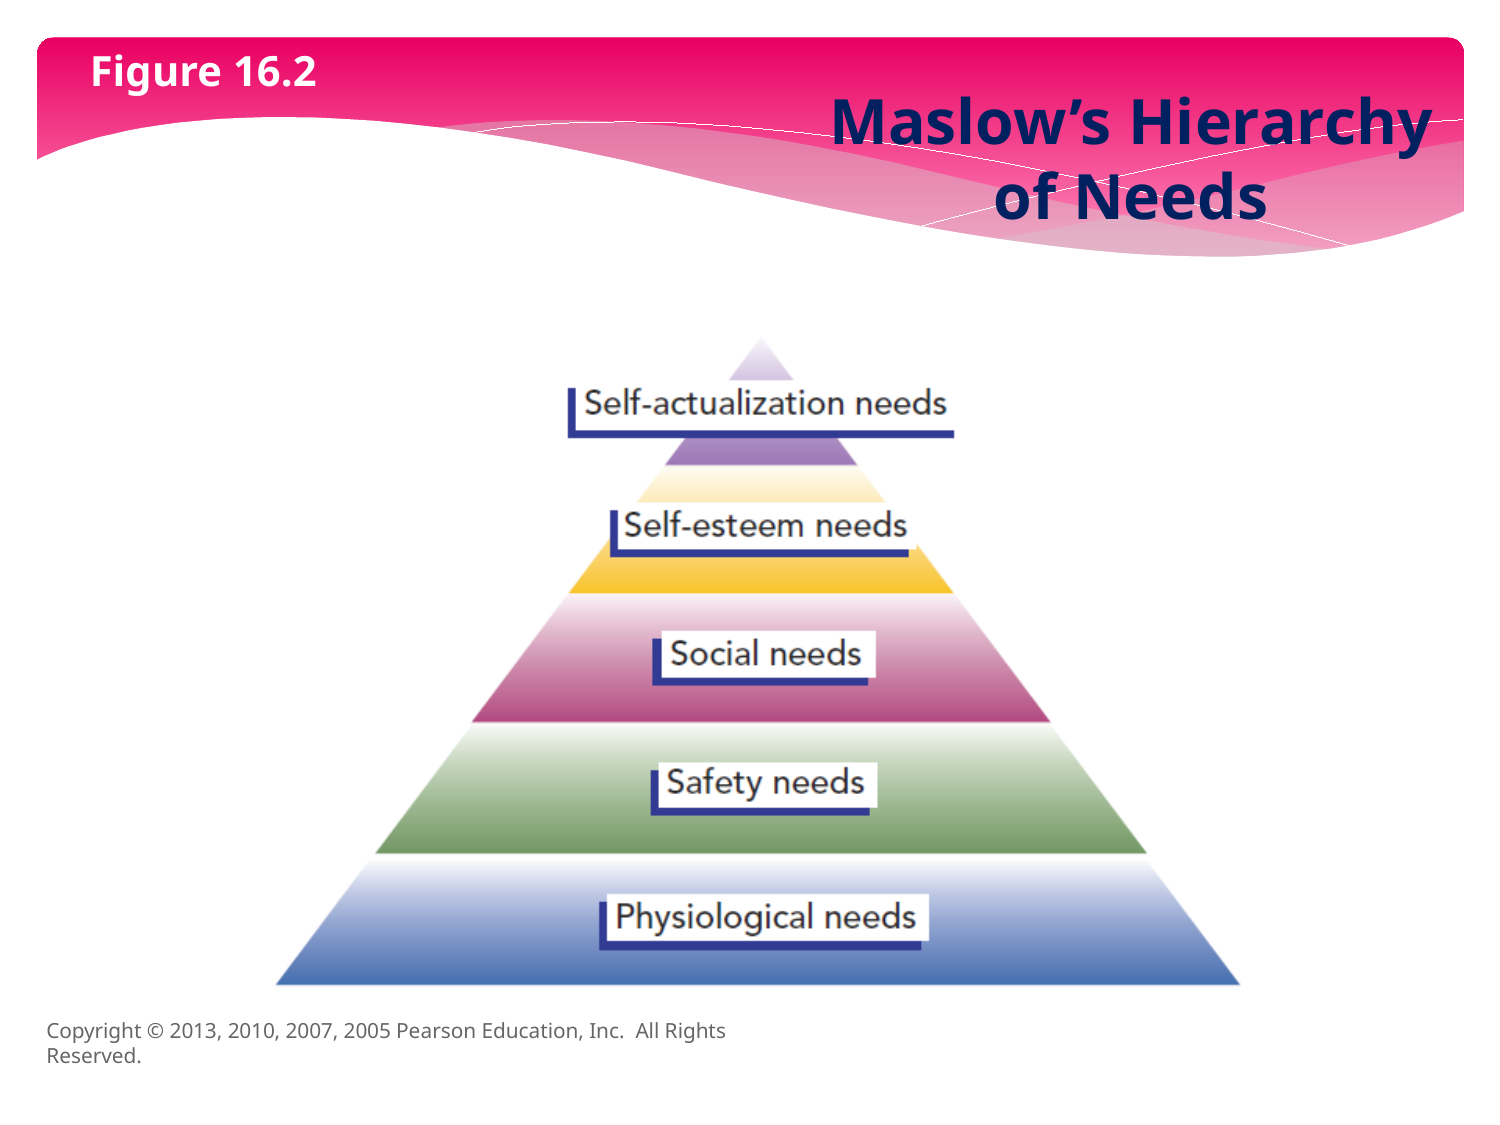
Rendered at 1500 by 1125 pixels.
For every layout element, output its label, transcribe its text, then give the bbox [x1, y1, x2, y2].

picture [196, 299, 1351, 1007]
text_box Maslow’s Hierarchy of Needs [812, 74, 1450, 240]
text_box Figure 16.2 [74, 37, 513, 103]
